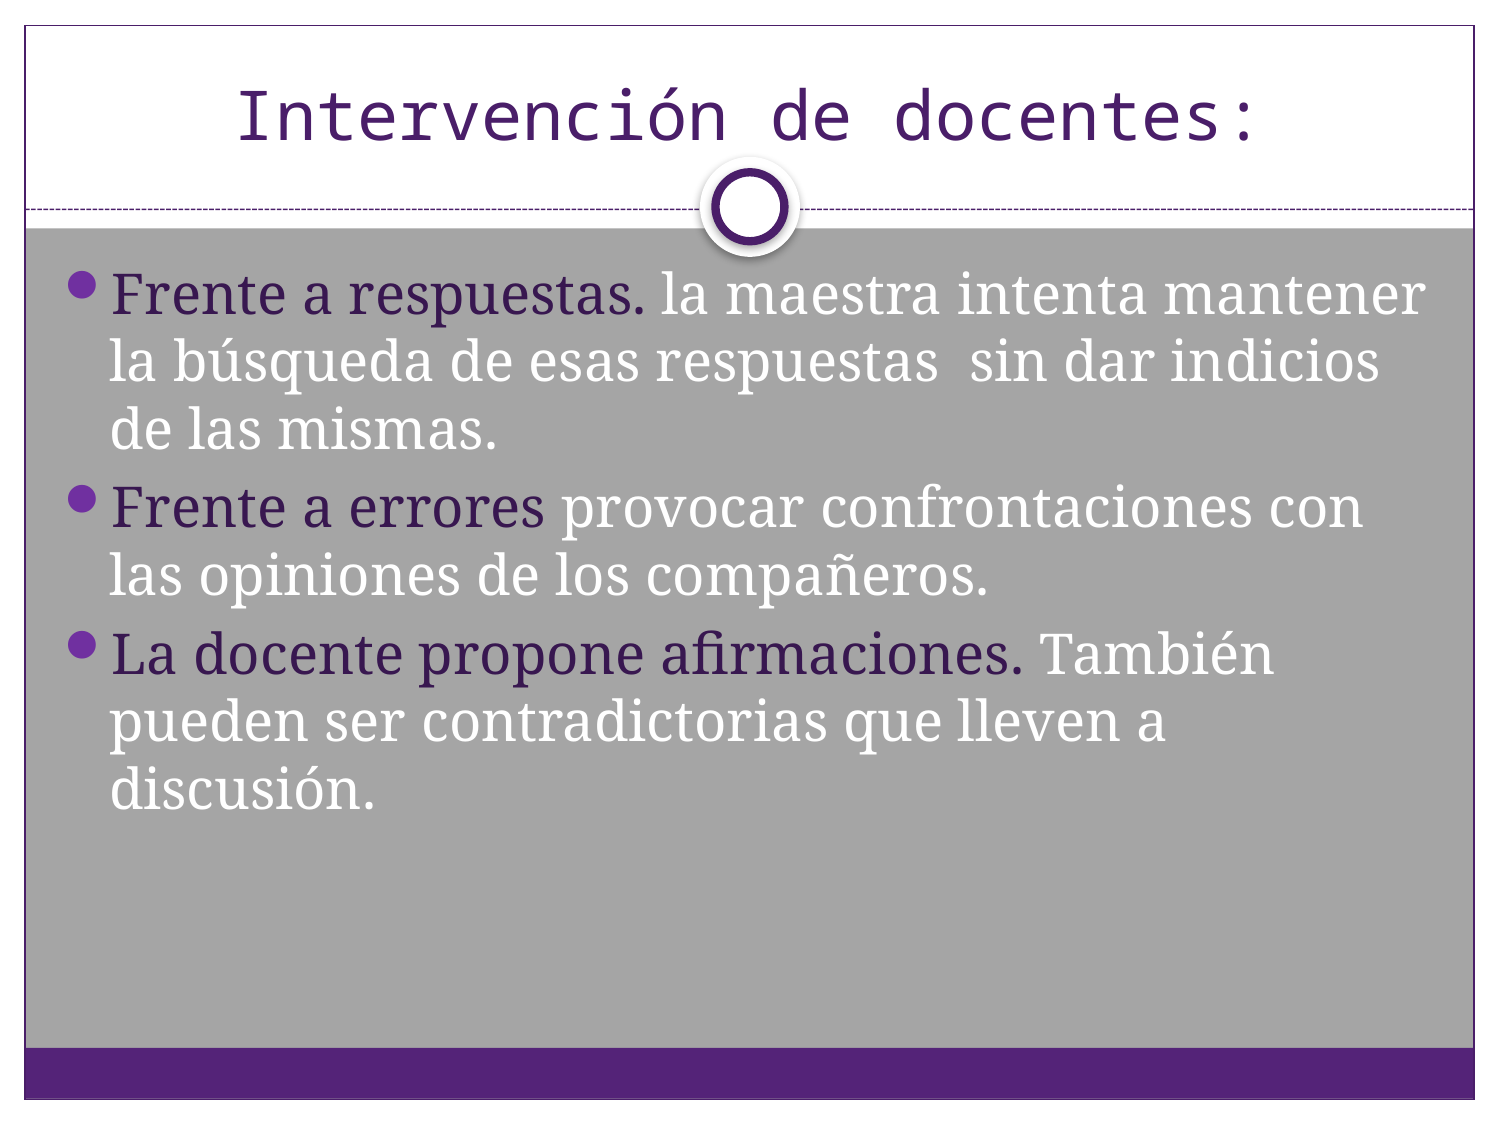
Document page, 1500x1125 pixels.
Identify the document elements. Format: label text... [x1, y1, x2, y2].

list Frente a respuestas. la maestra intenta mantener la búsqueda de esas respuestas sin dar indicios de las mismas. Frente a errores provocar confrontaciones con las opiniones de los compañeros. La docente propone afirmaciones. También pueden ser contradictorias que lleven a discusión. [49, 250, 1445, 1001]
title Intervención de docentes: [49, 37, 1450, 162]
